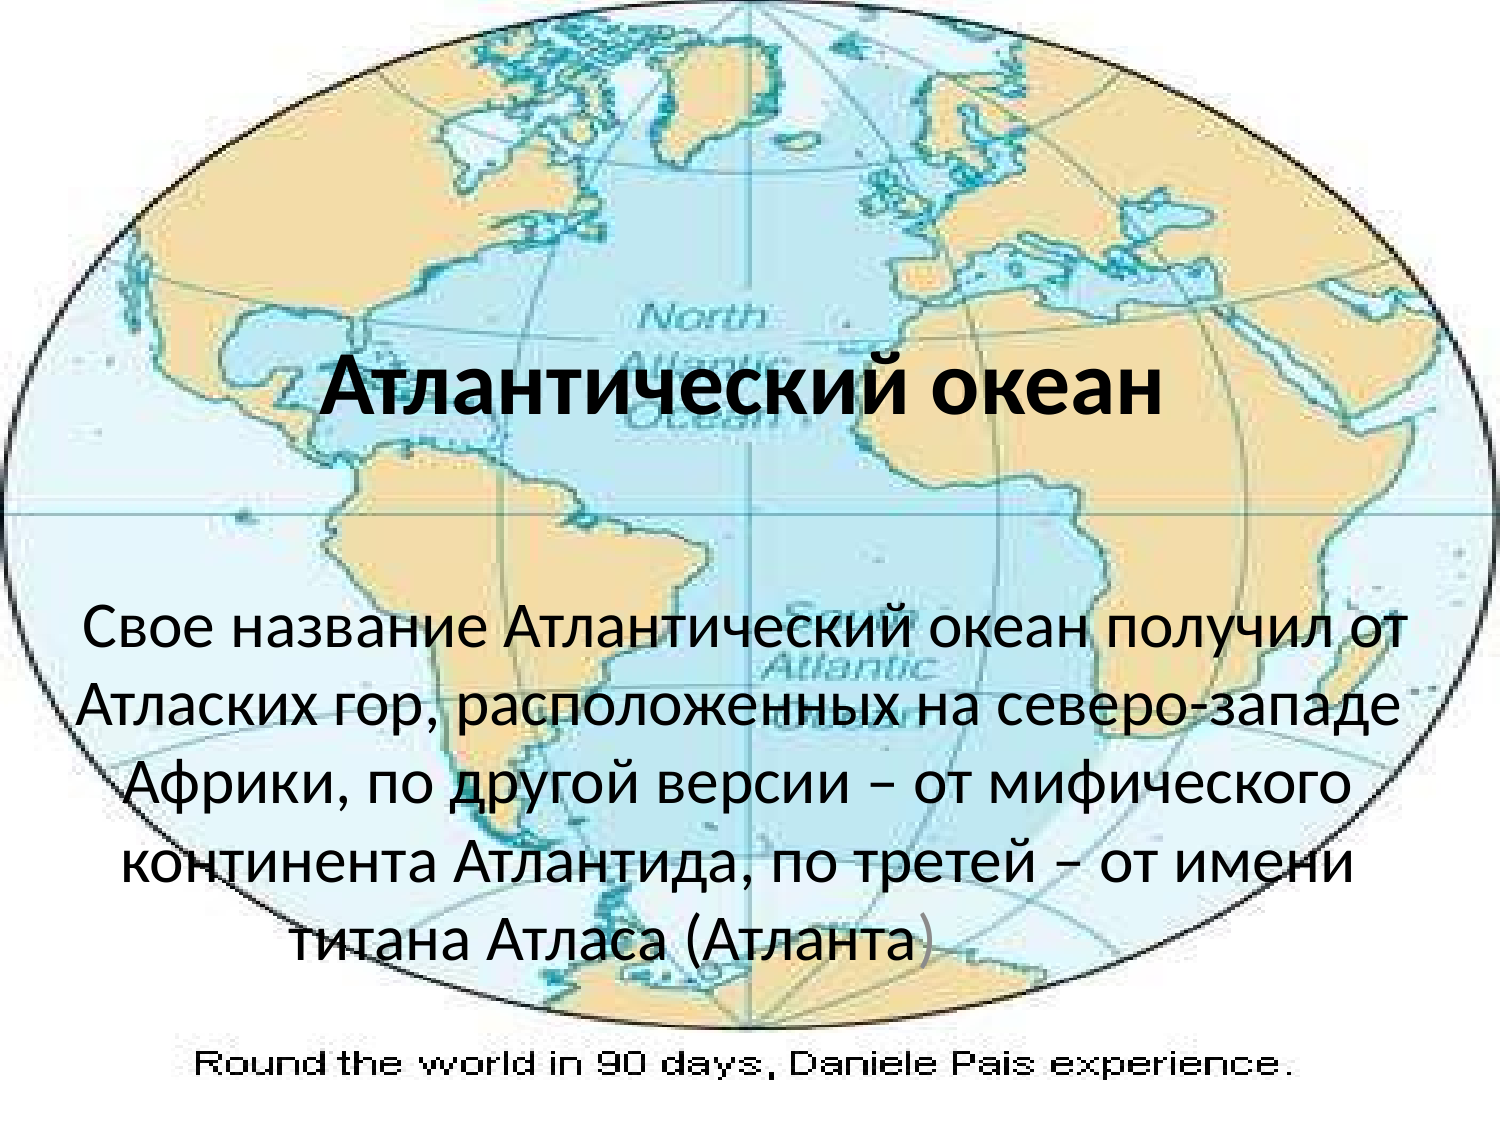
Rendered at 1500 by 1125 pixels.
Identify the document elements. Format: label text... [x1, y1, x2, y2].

picture [0, 0, 1500, 1125]
title Атлантический океан [105, 257, 1381, 499]
subtitle Свое название Атлантический океан получил от Атласких гор, расположенных на северо-западе Африки, по другой версии – от мифического континента Атлантида, по третей – от имени титана Атласа (Атланта) [46, 574, 1430, 985]
text_box [456, 175, 1207, 281]
